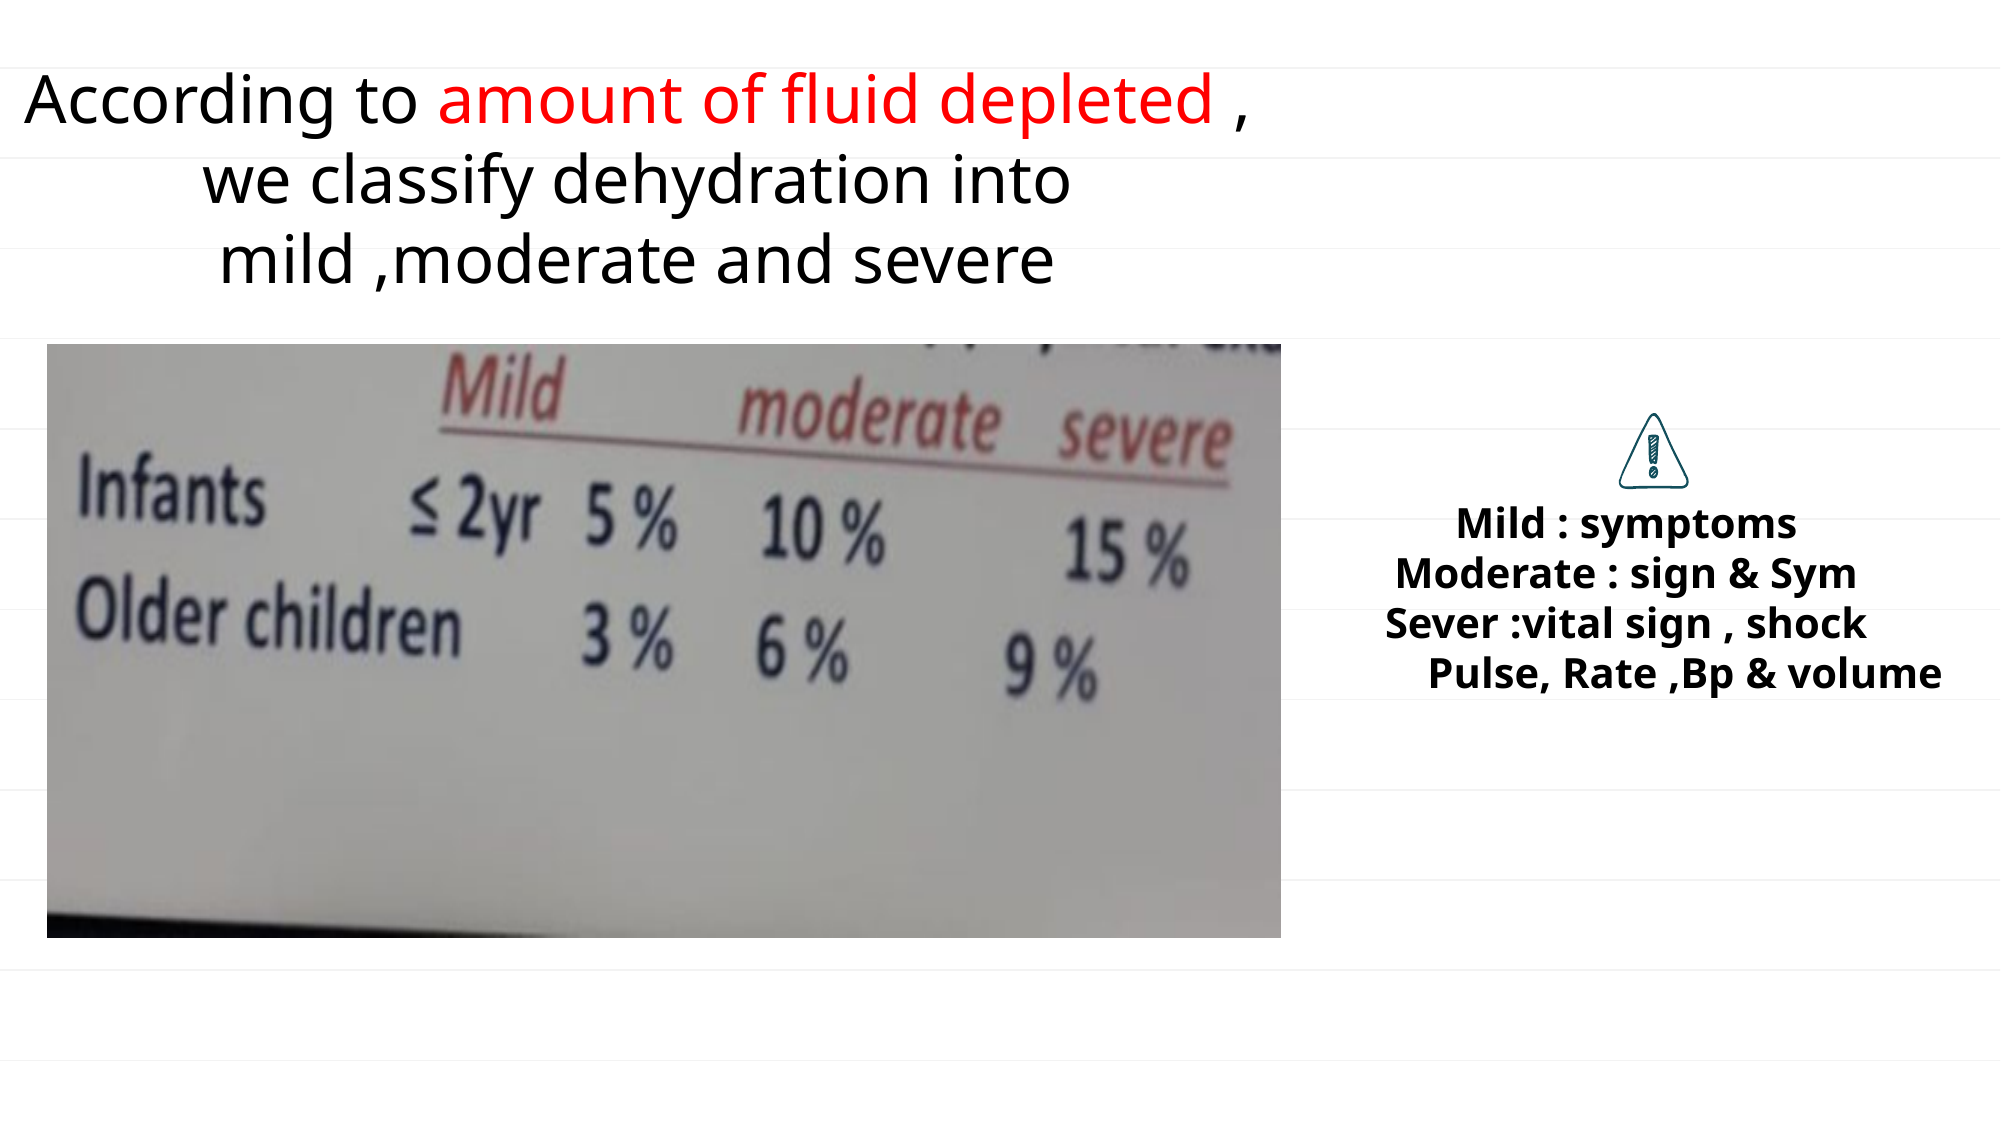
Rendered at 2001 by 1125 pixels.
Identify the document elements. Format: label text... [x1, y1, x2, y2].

text_box According to amount of fluid depleted , we classify dehydration into mild ,moderate and severe [0, 49, 1281, 305]
text_box Mild : symptoms Moderate : sign & Sym Sever :vital sign , shock Pulse, Rate ,Bp & volume [1285, 489, 2000, 705]
picture [47, 343, 1281, 939]
text_box [1618, 413, 1689, 490]
